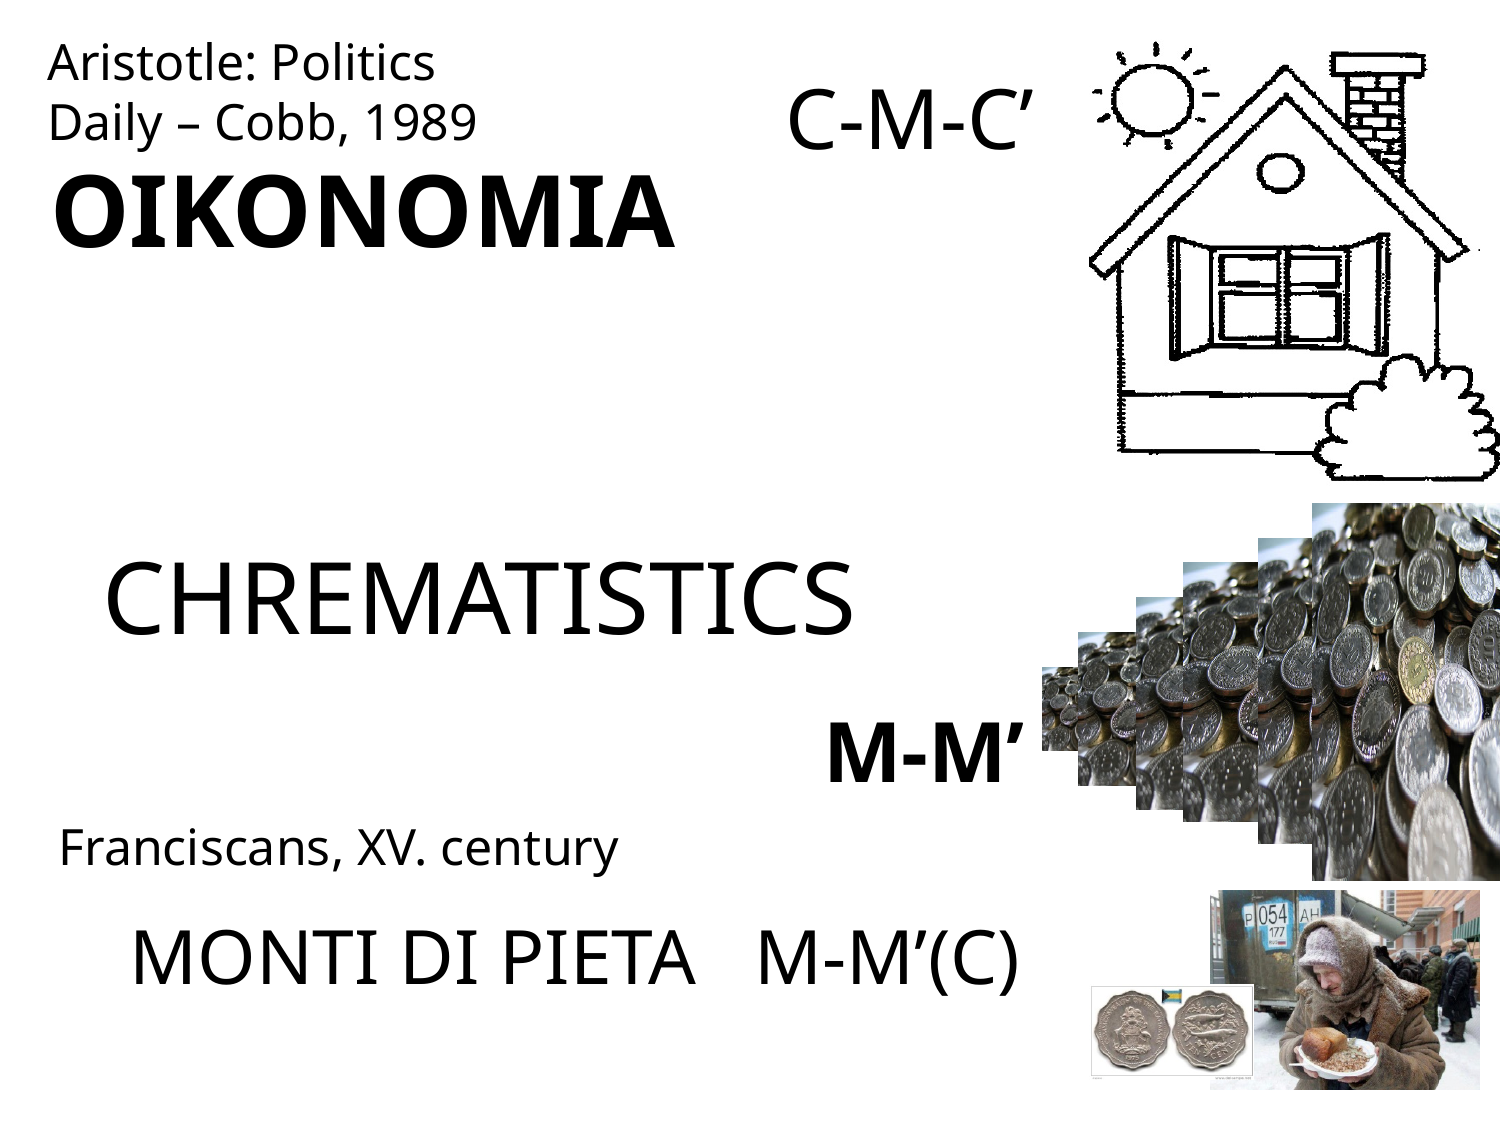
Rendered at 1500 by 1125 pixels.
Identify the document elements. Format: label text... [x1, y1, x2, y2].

text_box OIKONOMIA [35, 140, 903, 276]
text_box MONTI DI PIETA M-M’(C) [114, 902, 1037, 1008]
text_box Aristotle: Politics Daily – Cobb, 1989 [32, 23, 493, 159]
text_box CHREMATISTICS [87, 527, 873, 663]
picture [1042, 503, 1500, 881]
text_box C-M-C’ [770, 58, 1050, 174]
picture [1089, 890, 1480, 1091]
text_box M-M’ [808, 691, 1050, 807]
picture [1089, 0, 1500, 499]
text_box Franciscans, XV. century [43, 808, 635, 884]
